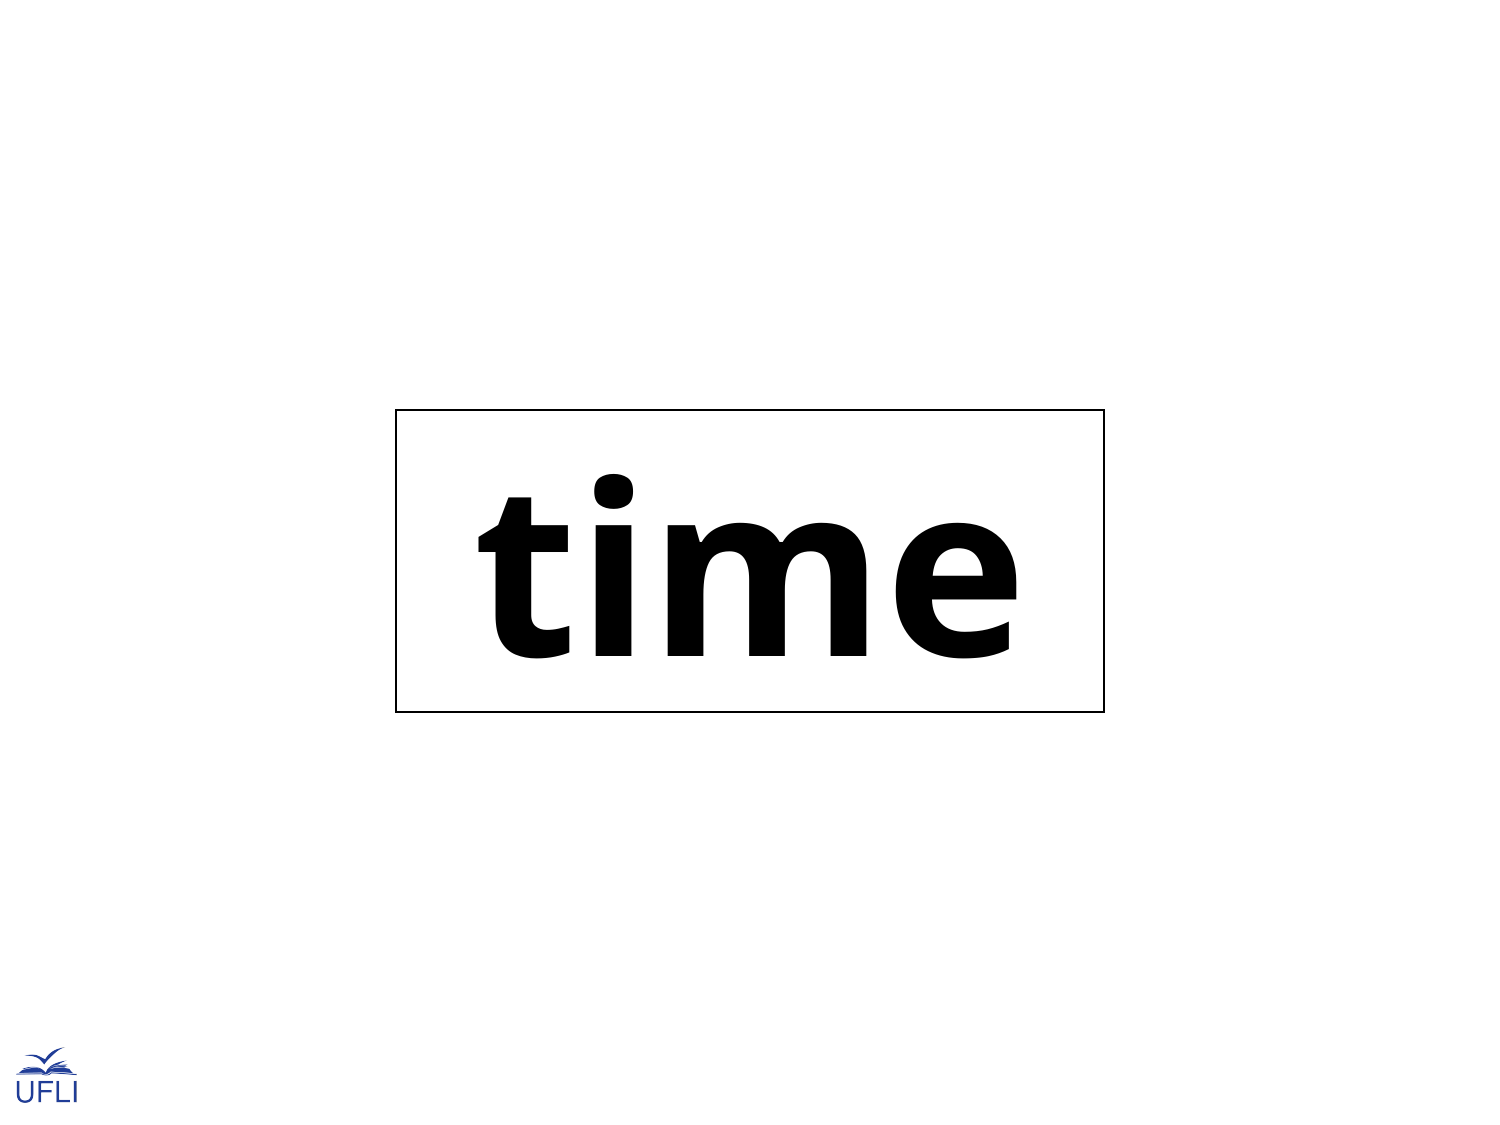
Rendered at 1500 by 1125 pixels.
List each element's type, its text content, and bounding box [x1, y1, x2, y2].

text_box time [395, 409, 1105, 713]
picture [12, 1045, 81, 1106]
